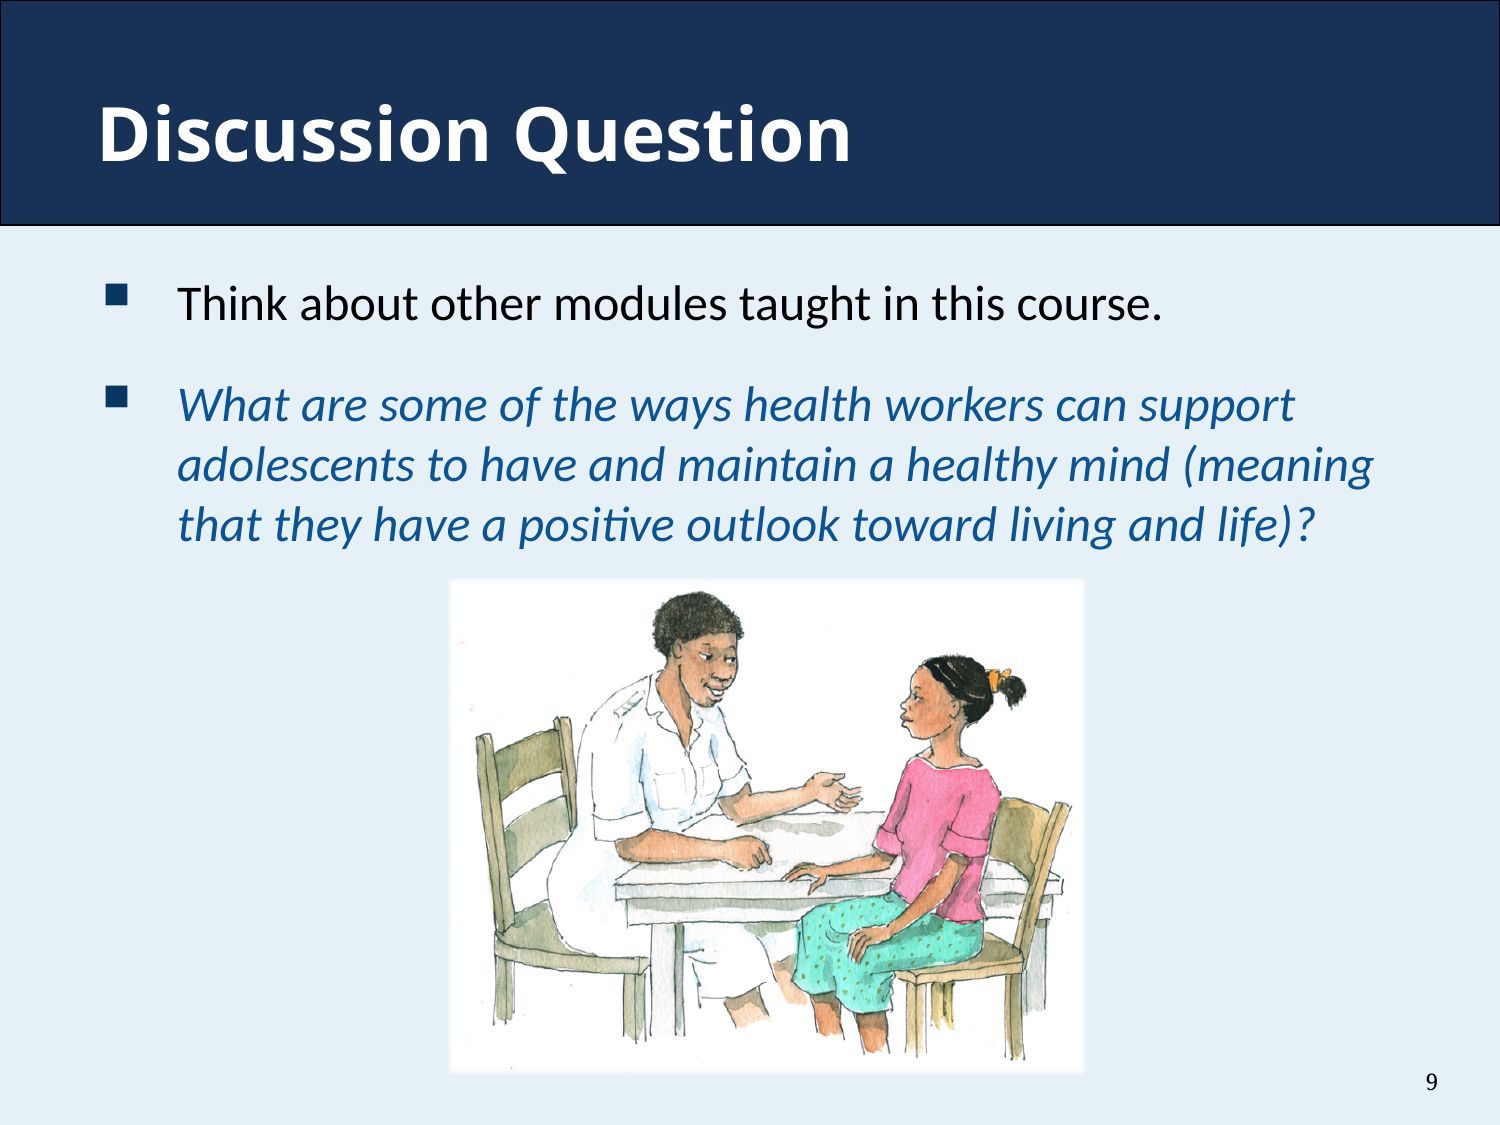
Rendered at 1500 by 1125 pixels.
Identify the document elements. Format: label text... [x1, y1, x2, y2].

title Discussion Question [81, 79, 1438, 263]
slide_number 9 [1362, 1053, 1454, 1114]
list Think about other modules taught in this course. What are some of the ways health workers can support adolescents to have and maintain a healthy mind (meaning that they have a positive outlook toward living and life)? [87, 262, 1438, 968]
picture [443, 574, 1089, 1078]
